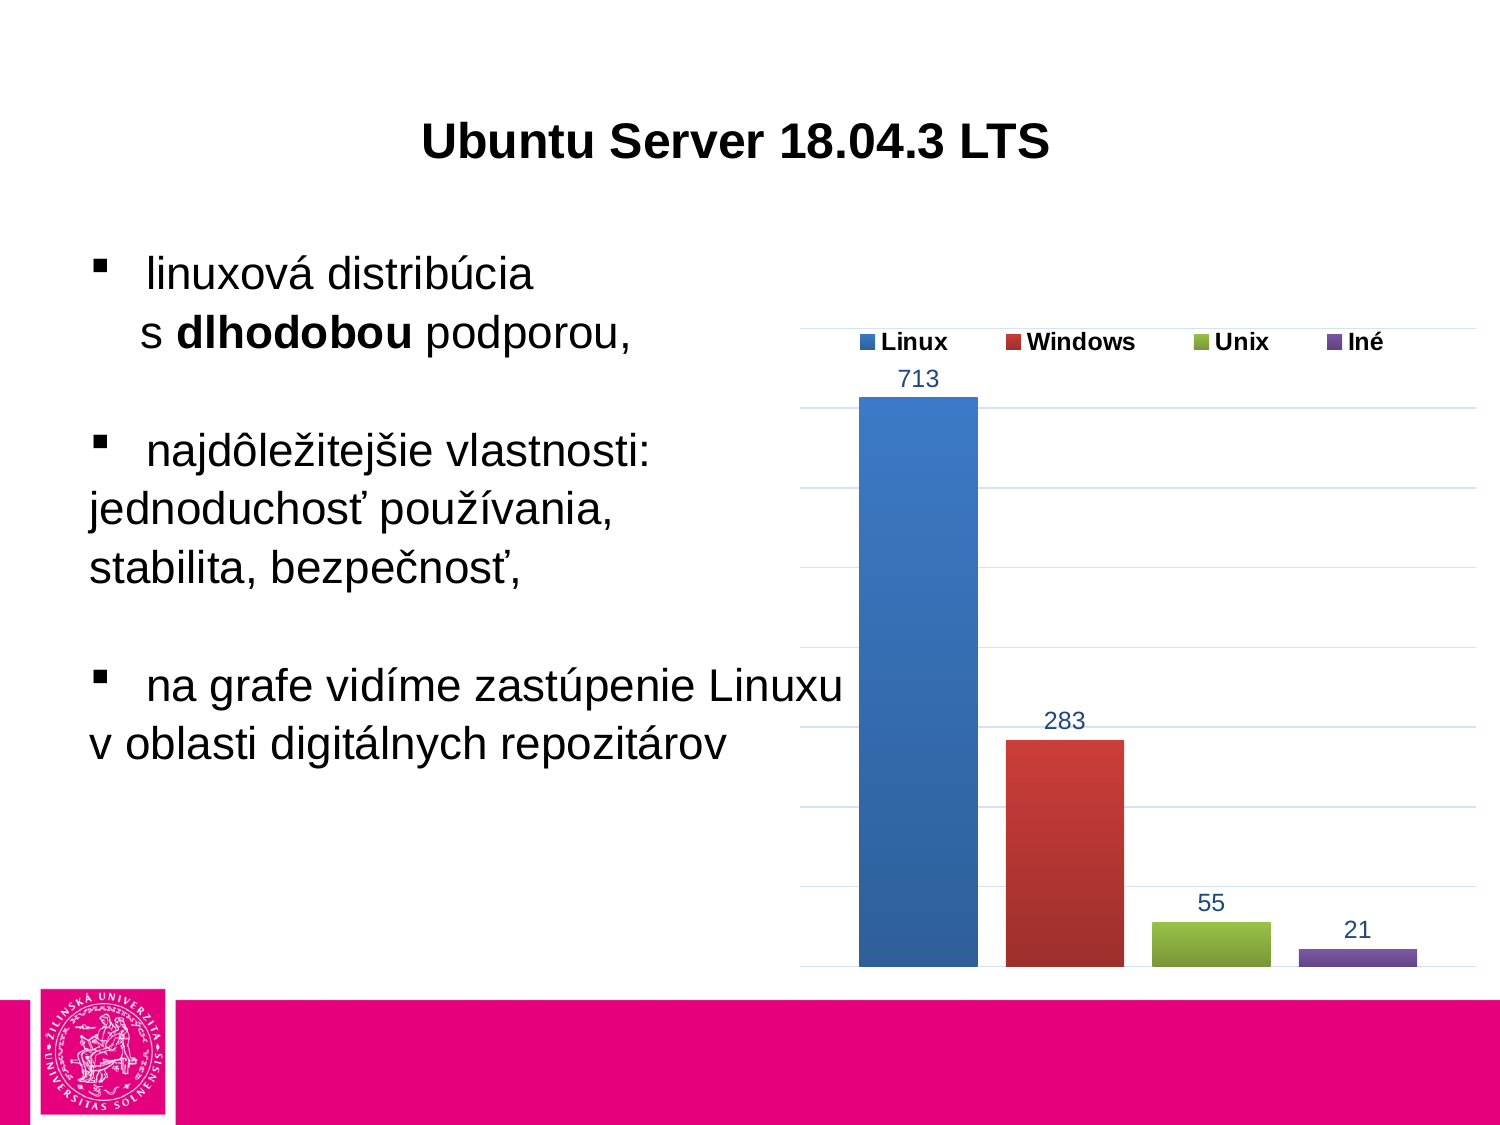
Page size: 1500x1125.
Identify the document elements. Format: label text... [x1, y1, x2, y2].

title Ubuntu Server 18.04.3 LTS [75, 45, 1425, 233]
chart [773, 243, 1493, 993]
picture [0, 0, 1500, 1125]
text_box linuxová distribúcia s dlhodobou podporou, najdôležitejšie vlastnosti: jednoduchosť používania, stabilita, bezpečnosť, na grafe vidíme zastúpenie Linuxu v oblasti digitálnych repozitárov [74, 232, 1282, 836]
